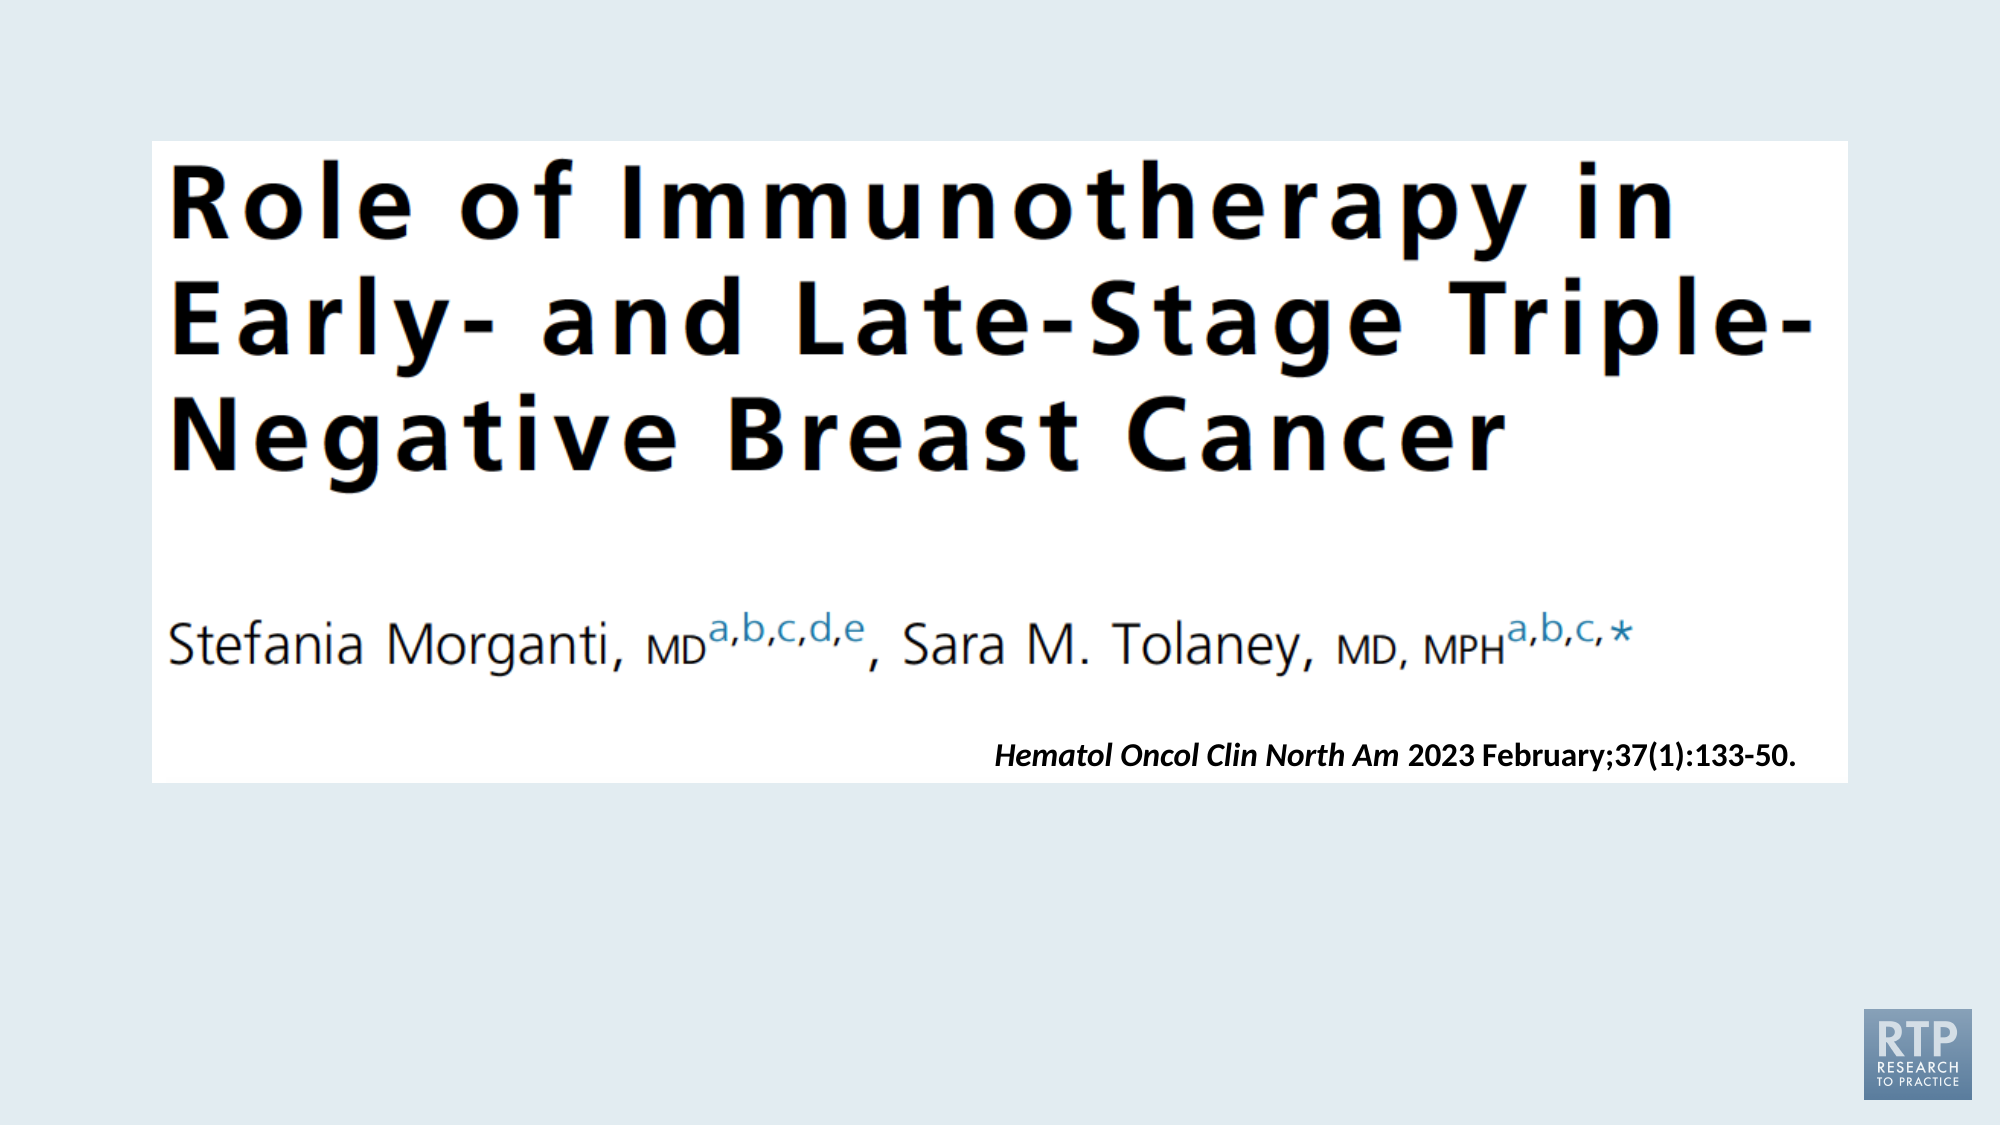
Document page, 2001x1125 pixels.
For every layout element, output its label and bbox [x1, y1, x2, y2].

picture [152, 141, 1848, 783]
